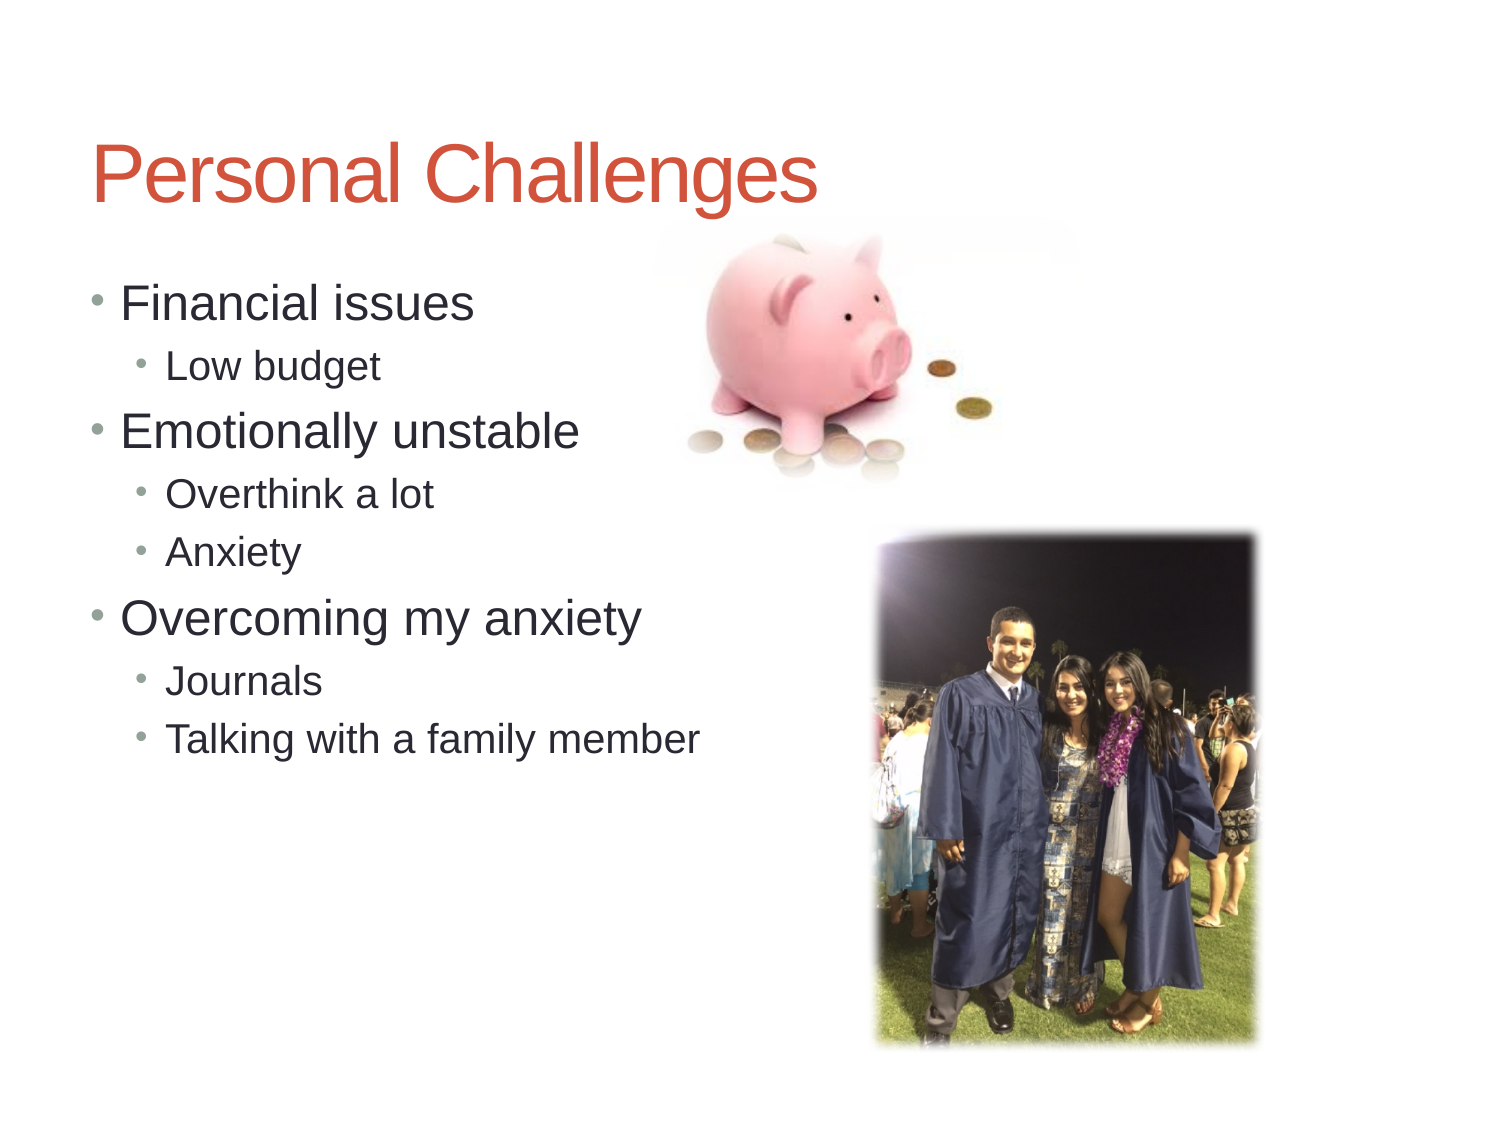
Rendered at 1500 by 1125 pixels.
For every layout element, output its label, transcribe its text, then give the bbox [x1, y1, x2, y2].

picture [649, 212, 1085, 496]
list Financial issues Low budget Emotionally unstable Overthink a lot Anxiety Overcoming my anxiety Journals Talking with a family member [75, 262, 1425, 1063]
title Personal Challenges [75, 87, 1425, 250]
picture [866, 523, 1265, 1053]
